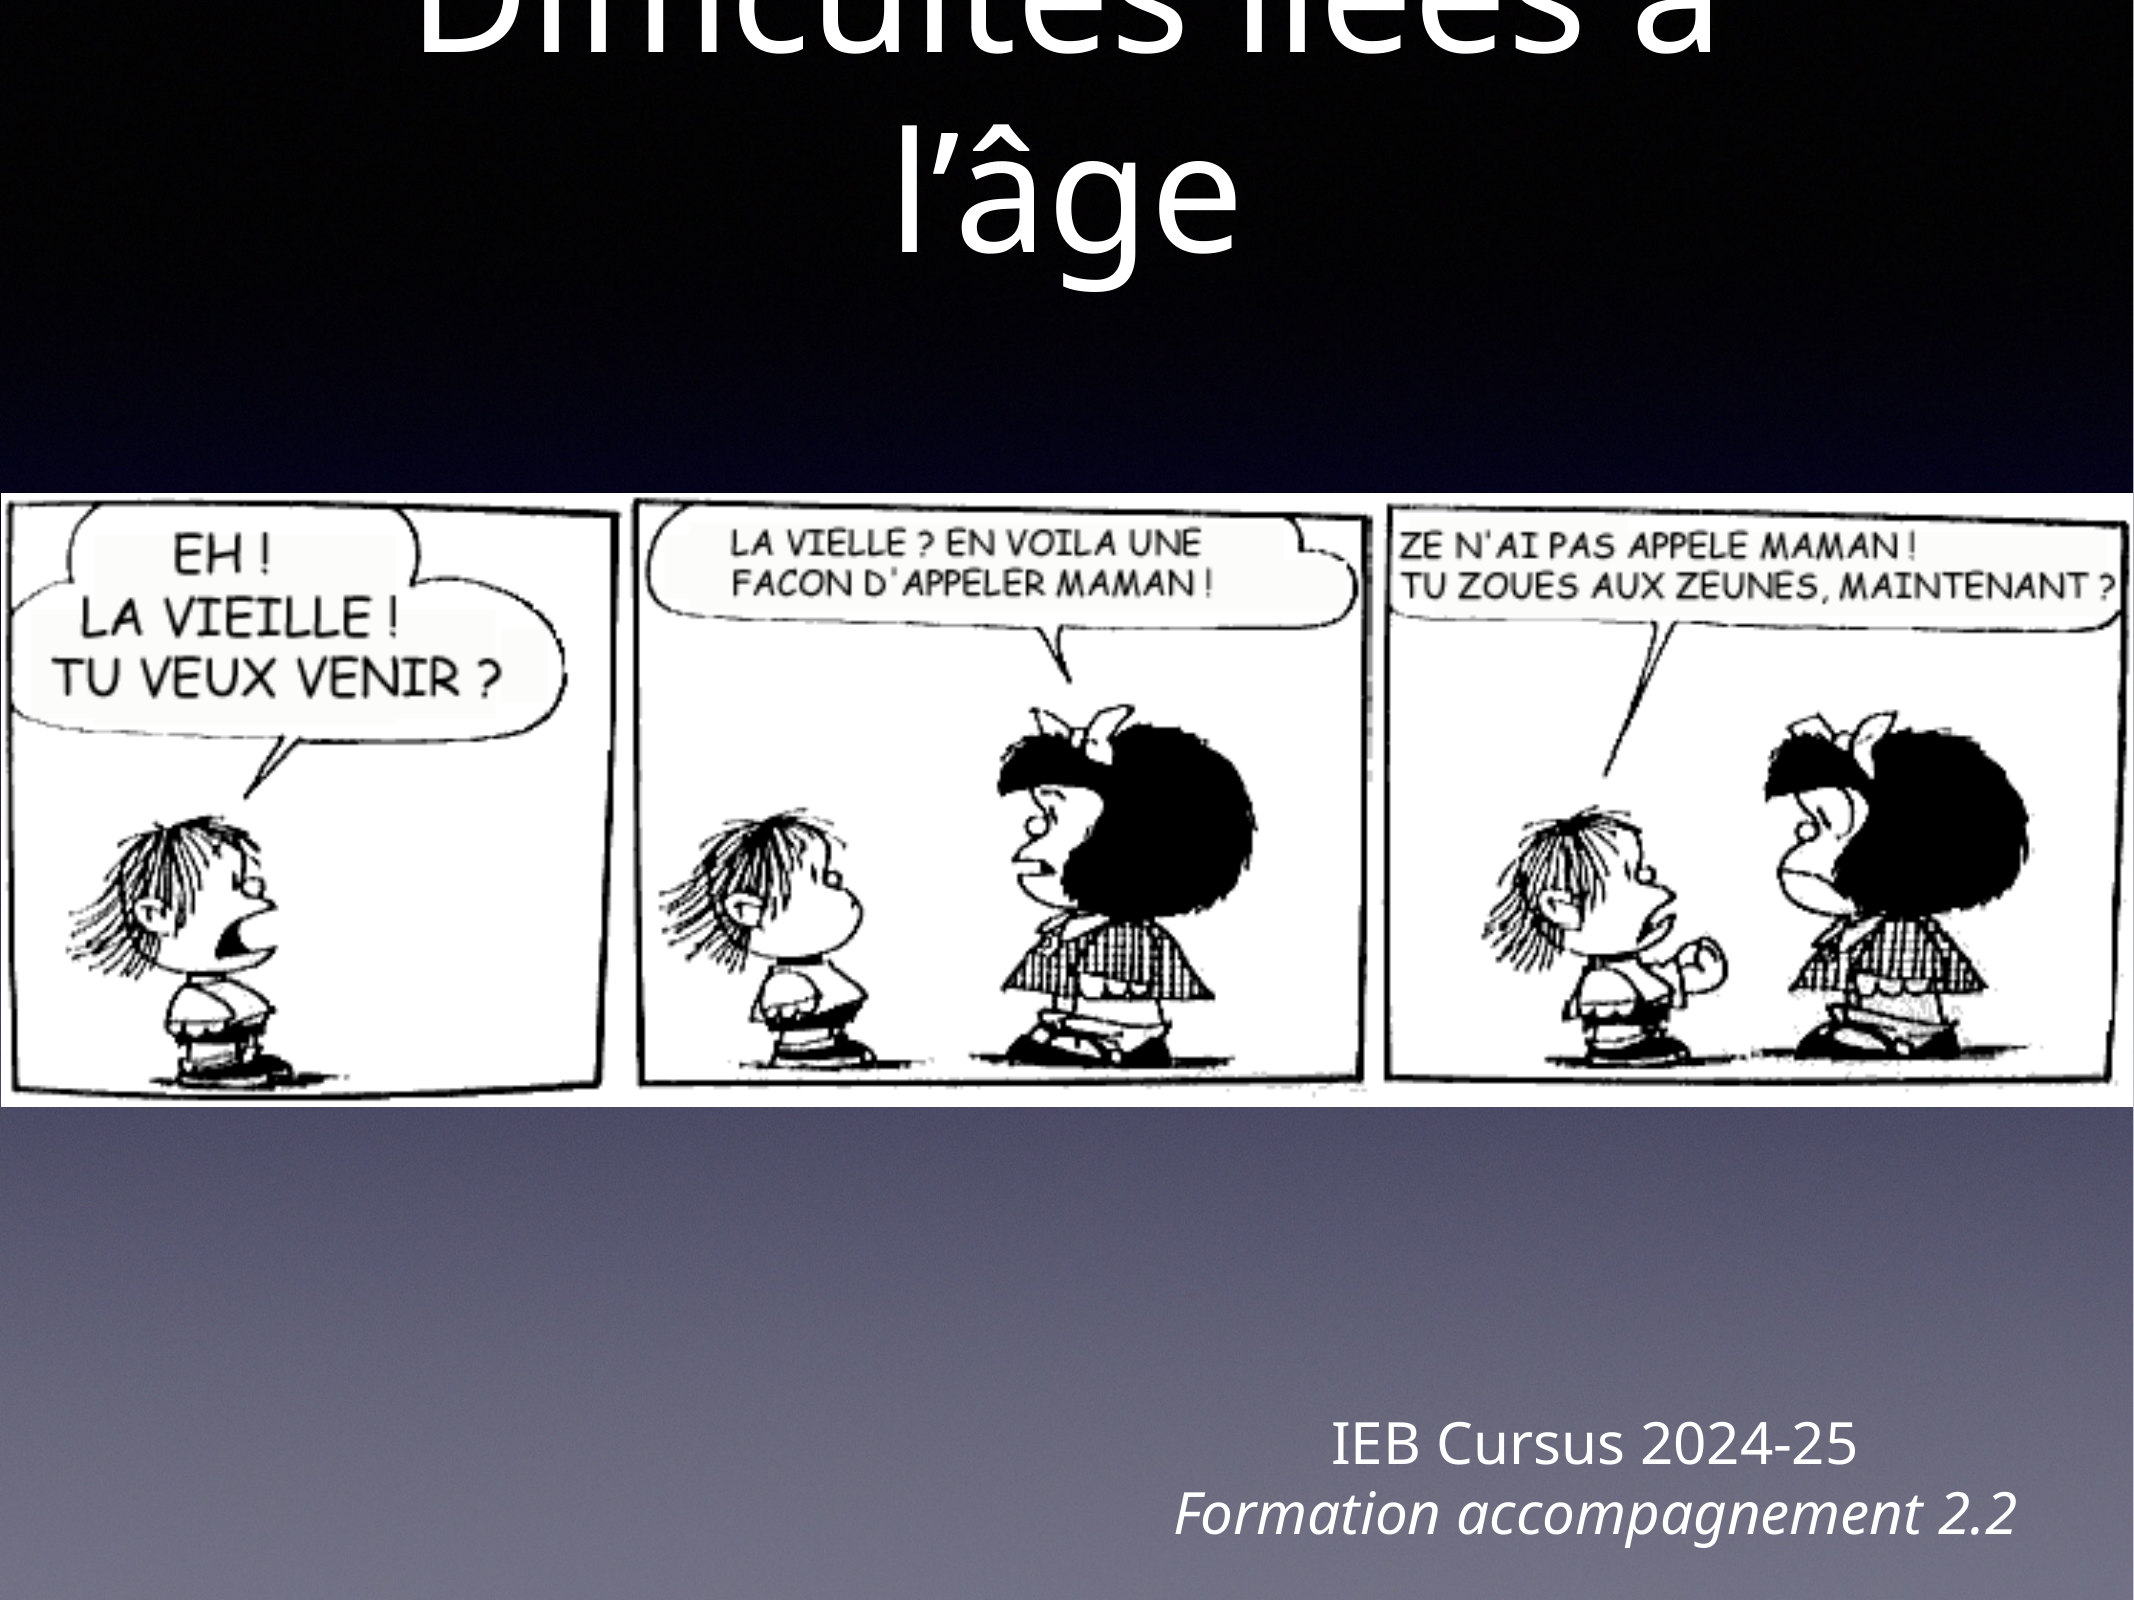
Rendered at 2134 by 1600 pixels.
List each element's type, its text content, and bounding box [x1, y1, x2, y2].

picture [0, 0, 2134, 1600]
text_box IEB Cursus 2024-25 Formation accompagnement 2.2 [1123, 1398, 2067, 1555]
title Difficultés liées à l’âge [207, 86, 1926, 295]
